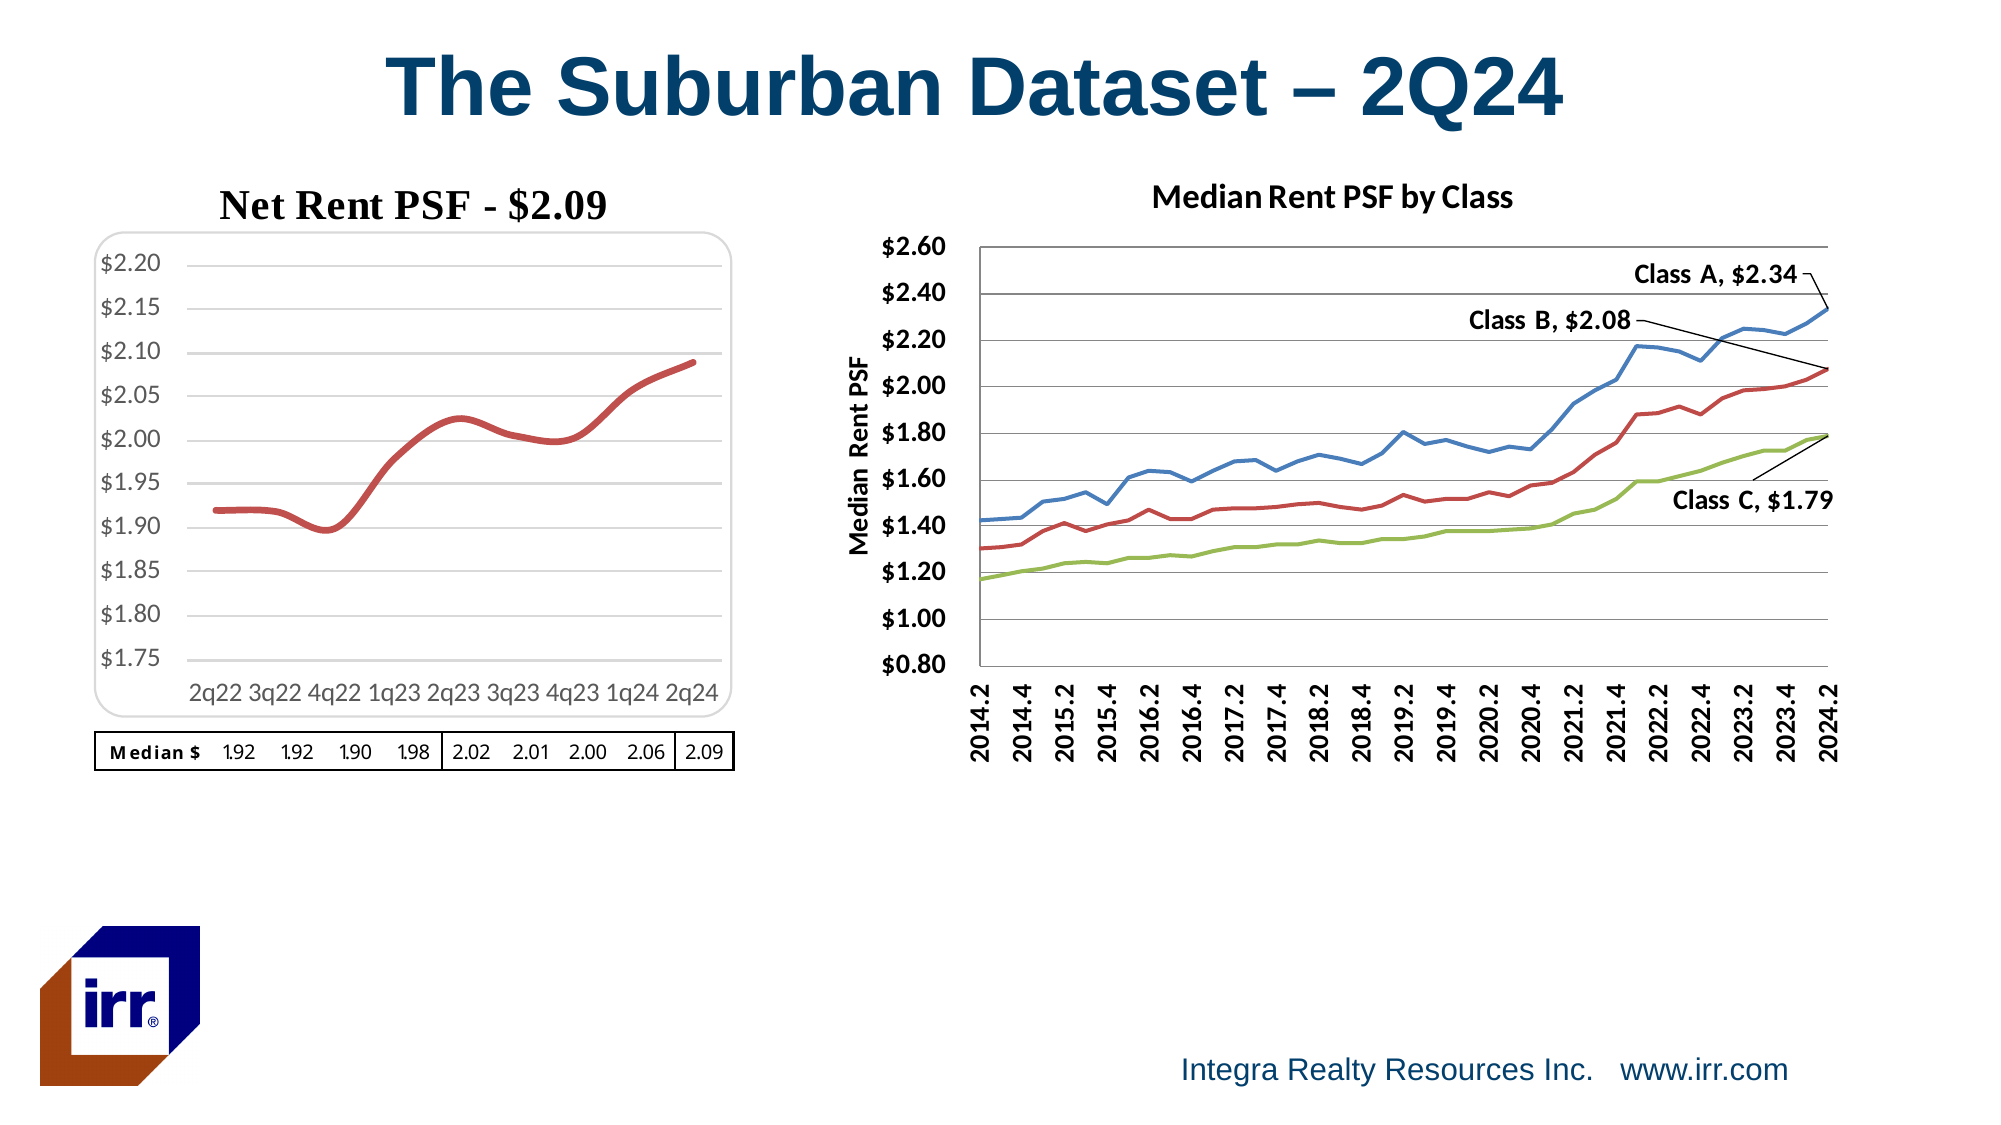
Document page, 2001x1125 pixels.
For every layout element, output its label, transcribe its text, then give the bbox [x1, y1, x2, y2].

text_box The Suburban Dataset – 2Q24 [0, 24, 1975, 267]
picture [62, 175, 776, 810]
picture [817, 162, 1848, 776]
picture [40, 926, 200, 1086]
